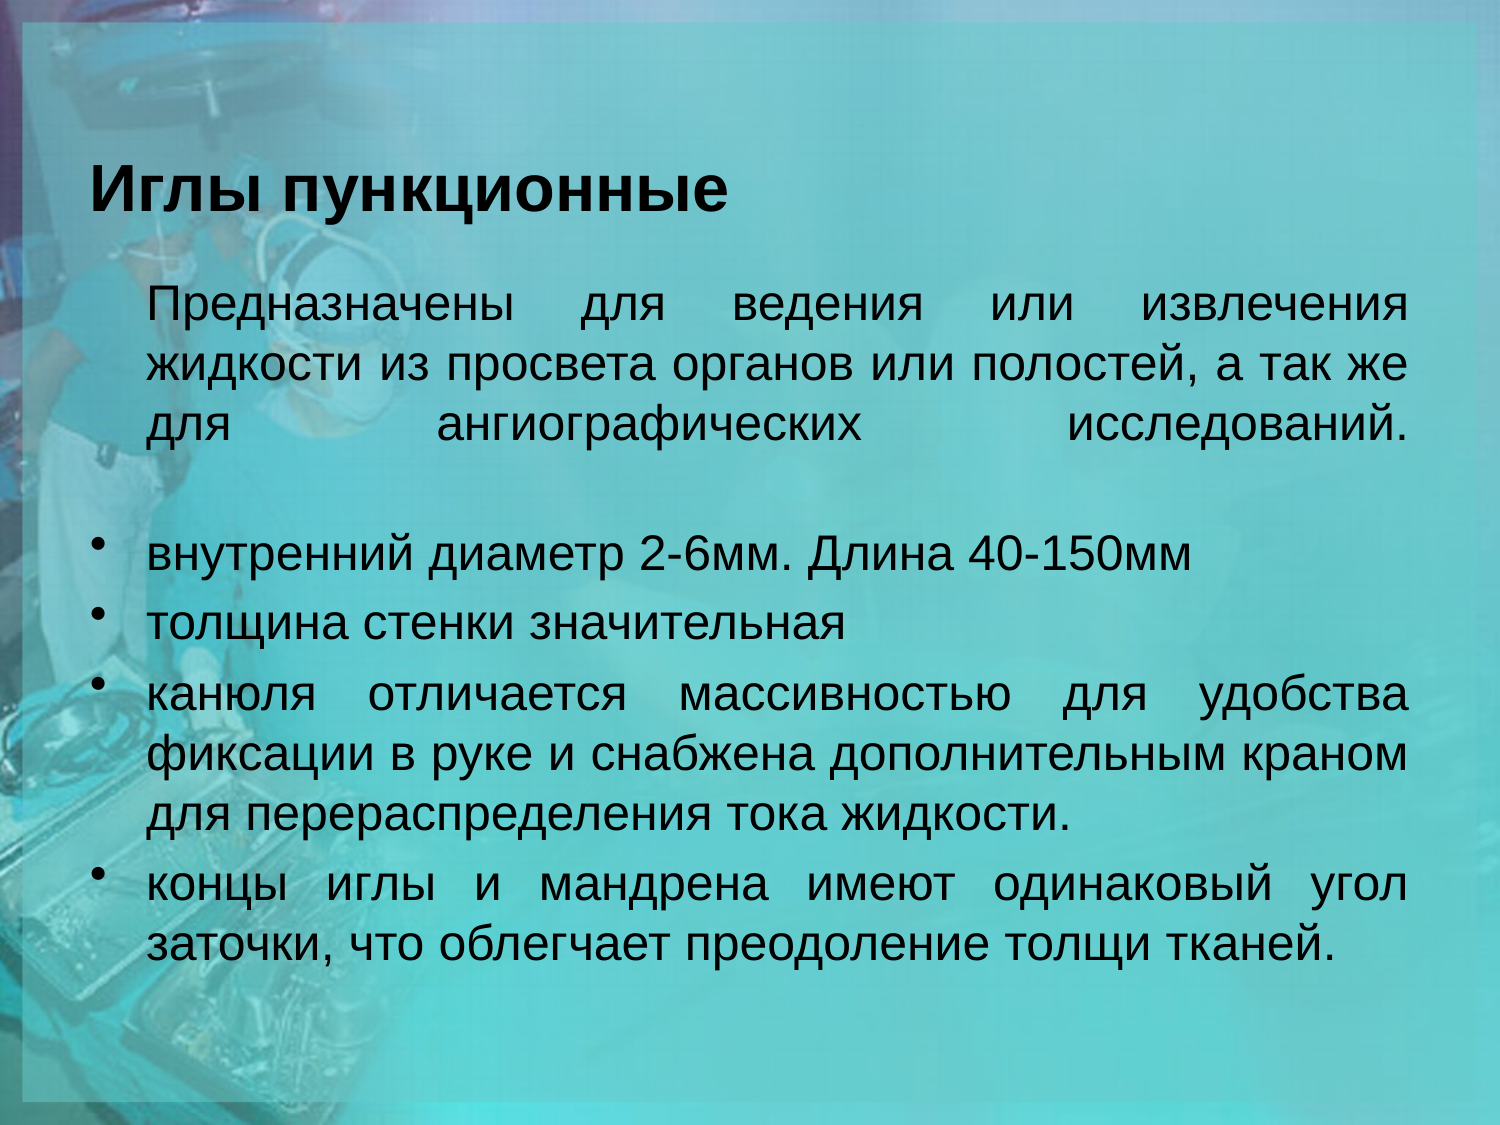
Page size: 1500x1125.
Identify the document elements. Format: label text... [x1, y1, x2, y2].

title Иглы пункционные [74, 44, 1425, 233]
list Предназначены для ведения или извлечения жидкости из просвета органов или полостей, а так же для ангиографических исследований. внутренний диаметр 2-6мм. Длина 40-150мм толщина стенки значительная канюля отличается массивностью для удобства фиксации в руке и снабжена дополнительным краном для перераспределения тока жидкости. концы иглы и мандрена имеют одинаковый угол заточки, что облегчает преодоление толщи тканей. [74, 262, 1425, 1006]
picture [0, 0, 1500, 1125]
